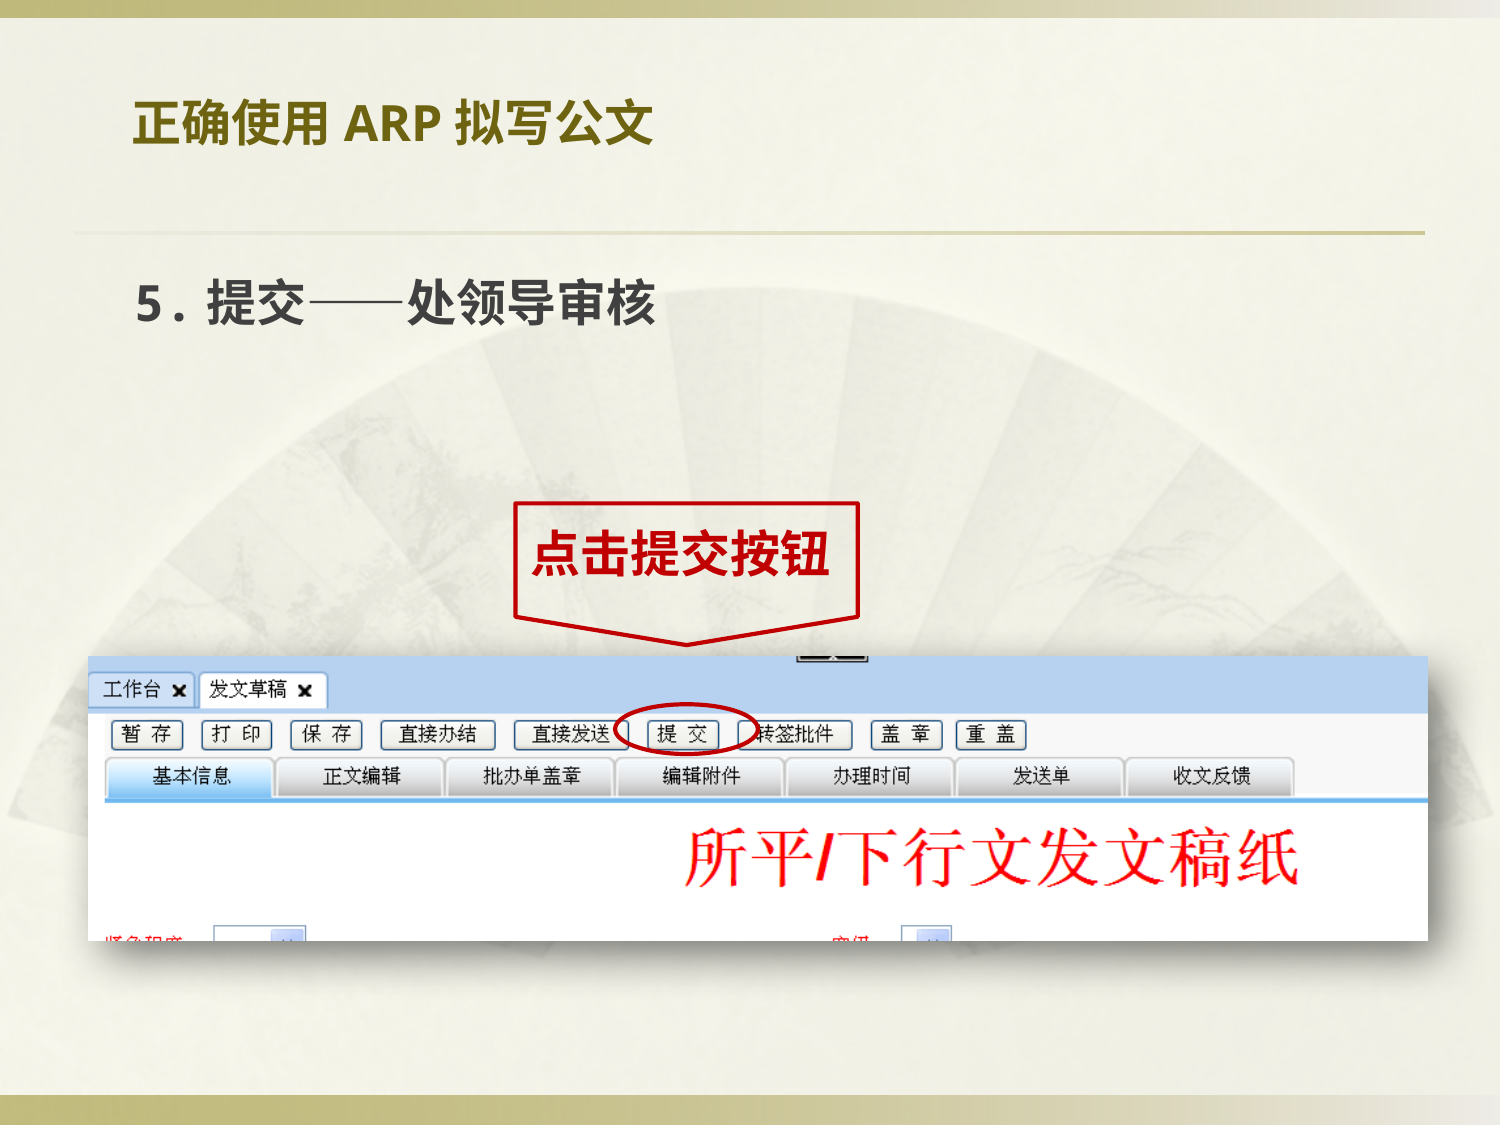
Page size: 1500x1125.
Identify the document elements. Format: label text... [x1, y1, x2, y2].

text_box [87, 656, 1429, 941]
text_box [514, 502, 859, 646]
text_box 5.提交——处领导审核 [119, 264, 1081, 340]
text_box 正确使用ARP拟写公文 [116, 83, 1011, 159]
